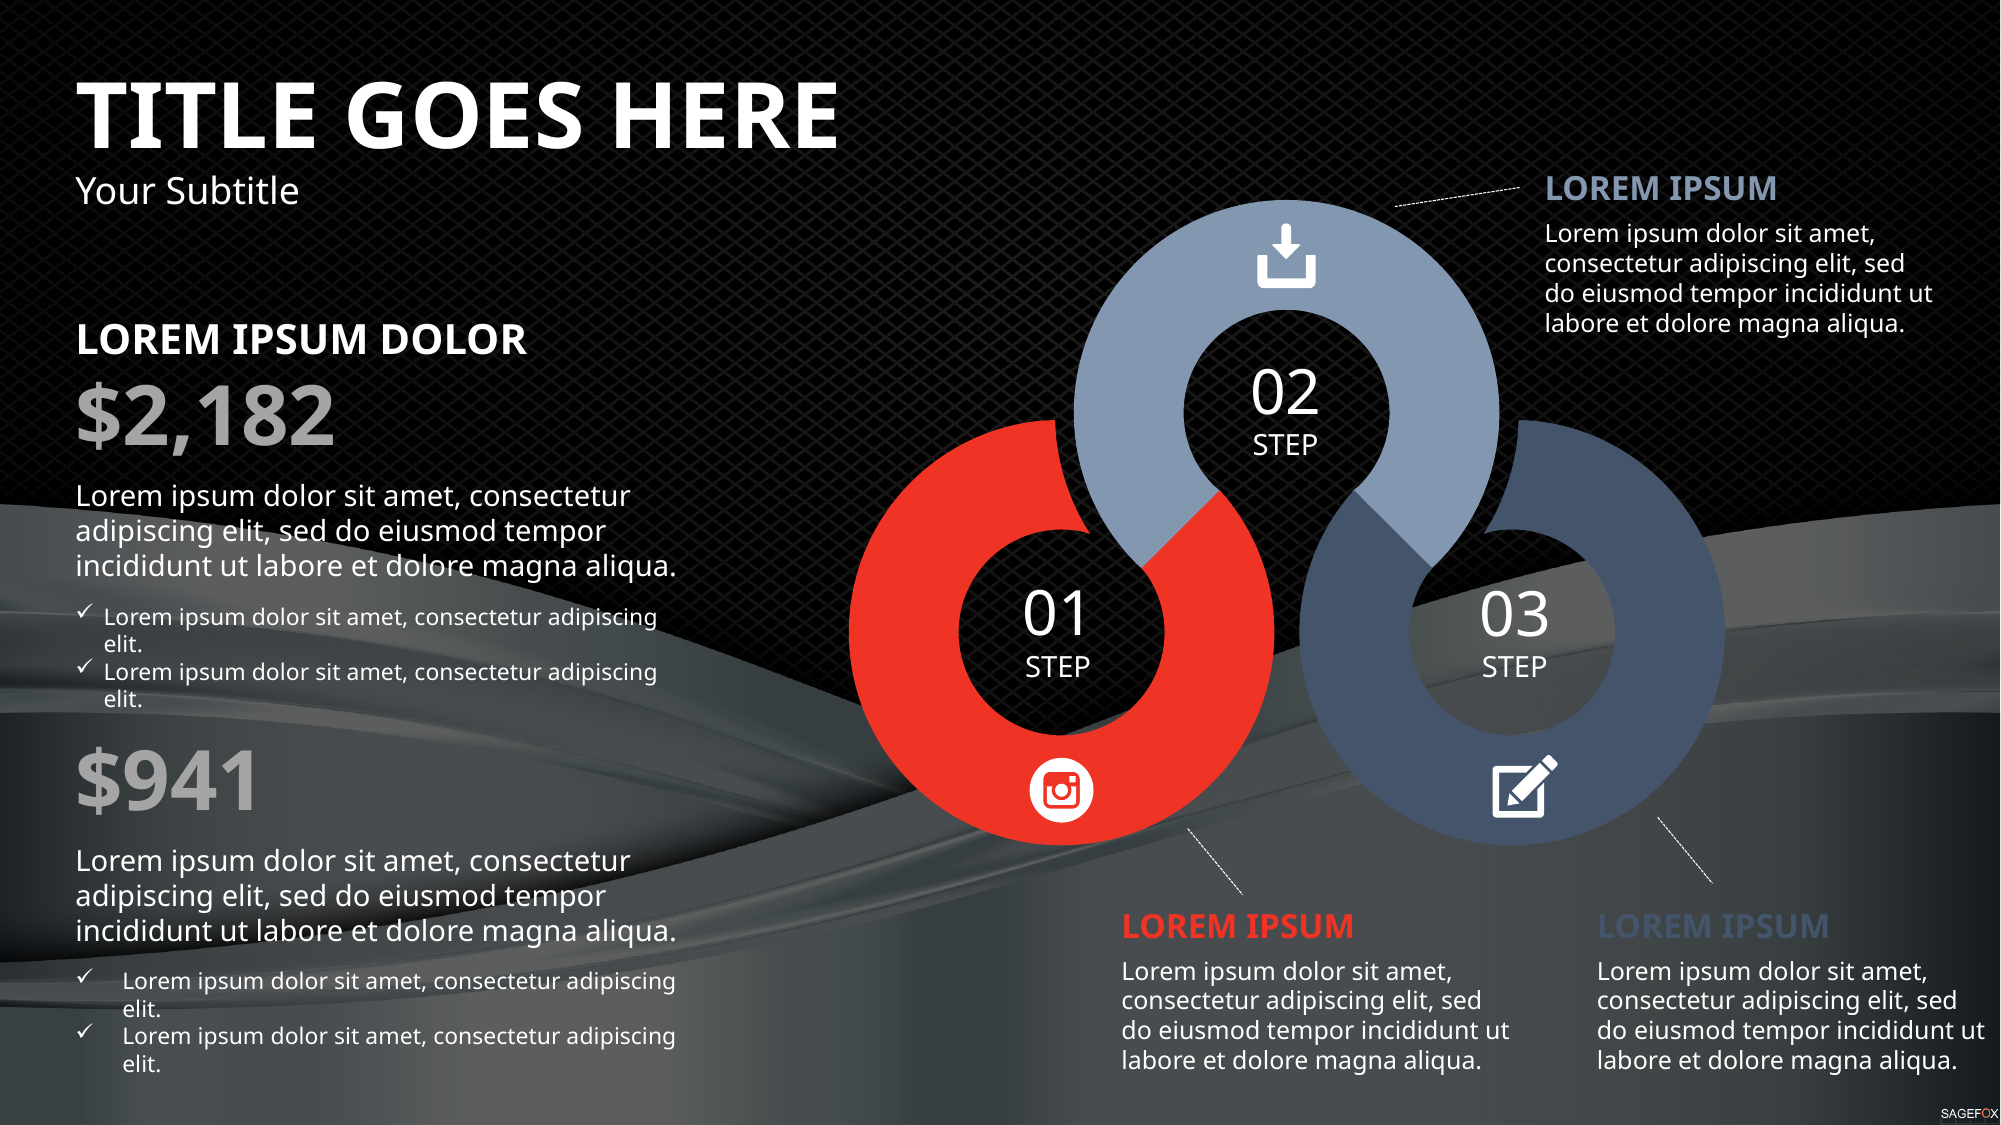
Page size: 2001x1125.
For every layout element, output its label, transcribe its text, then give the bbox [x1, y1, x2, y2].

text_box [1257, 223, 1316, 289]
text_box 01 STEP [1004, 565, 1112, 691]
text_box [847, 418, 1276, 847]
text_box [1029, 757, 1094, 823]
text_box [1072, 198, 1501, 569]
text_box 03 STEP [1461, 566, 1569, 691]
text_box TITLE GOES HERE Your Subtitle [60, 49, 1036, 220]
text_box LOREM IPSUM Lorem ipsum dolor sit amet, consectetur adipiscing elit, sed do eiusmod tempor incididunt ut labore et dolore magna aliqua. [1586, 900, 2000, 1080]
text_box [1657, 817, 1713, 884]
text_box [1492, 755, 1558, 818]
picture [0, 0, 2001, 1125]
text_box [1394, 187, 1520, 207]
text_box [1298, 418, 1726, 847]
text_box 02 STEP [1232, 344, 1340, 469]
text_box LOREM IPSUM Lorem ipsum dolor sit amet, consectetur adipiscing elit, sed do eiusmod tempor incididunt ut labore et dolore magna aliqua. [1534, 162, 1948, 343]
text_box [1187, 828, 1243, 895]
text_box LOREM IPSUM DOLOR $2,182 Lorem ipsum dolor sit amet, consectetur adipiscing elit, sed do eiusmod tempor incididunt ut labore et dolore magna aliqua. Lorem ipsum dolor sit amet, consectetur adipiscing elit. Lorem ipsum dolor sit amet, consectetur adipiscing elit. $941 Lorem ipsum dolor sit amet, consectetur adipiscing elit, sed do eiusmod tempor incididunt ut labore et dolore magna aliqua. Lorem ipsum dolor sit amet, consectetur adipiscing elit. Lorem ipsum dolor sit amet, consectetur adipiscing elit. [60, 305, 719, 1120]
text_box LOREM IPSUM Lorem ipsum dolor sit amet, consectetur adipiscing elit, sed do eiusmod tempor incididunt ut labore et dolore magna aliqua. [1111, 900, 1525, 1080]
